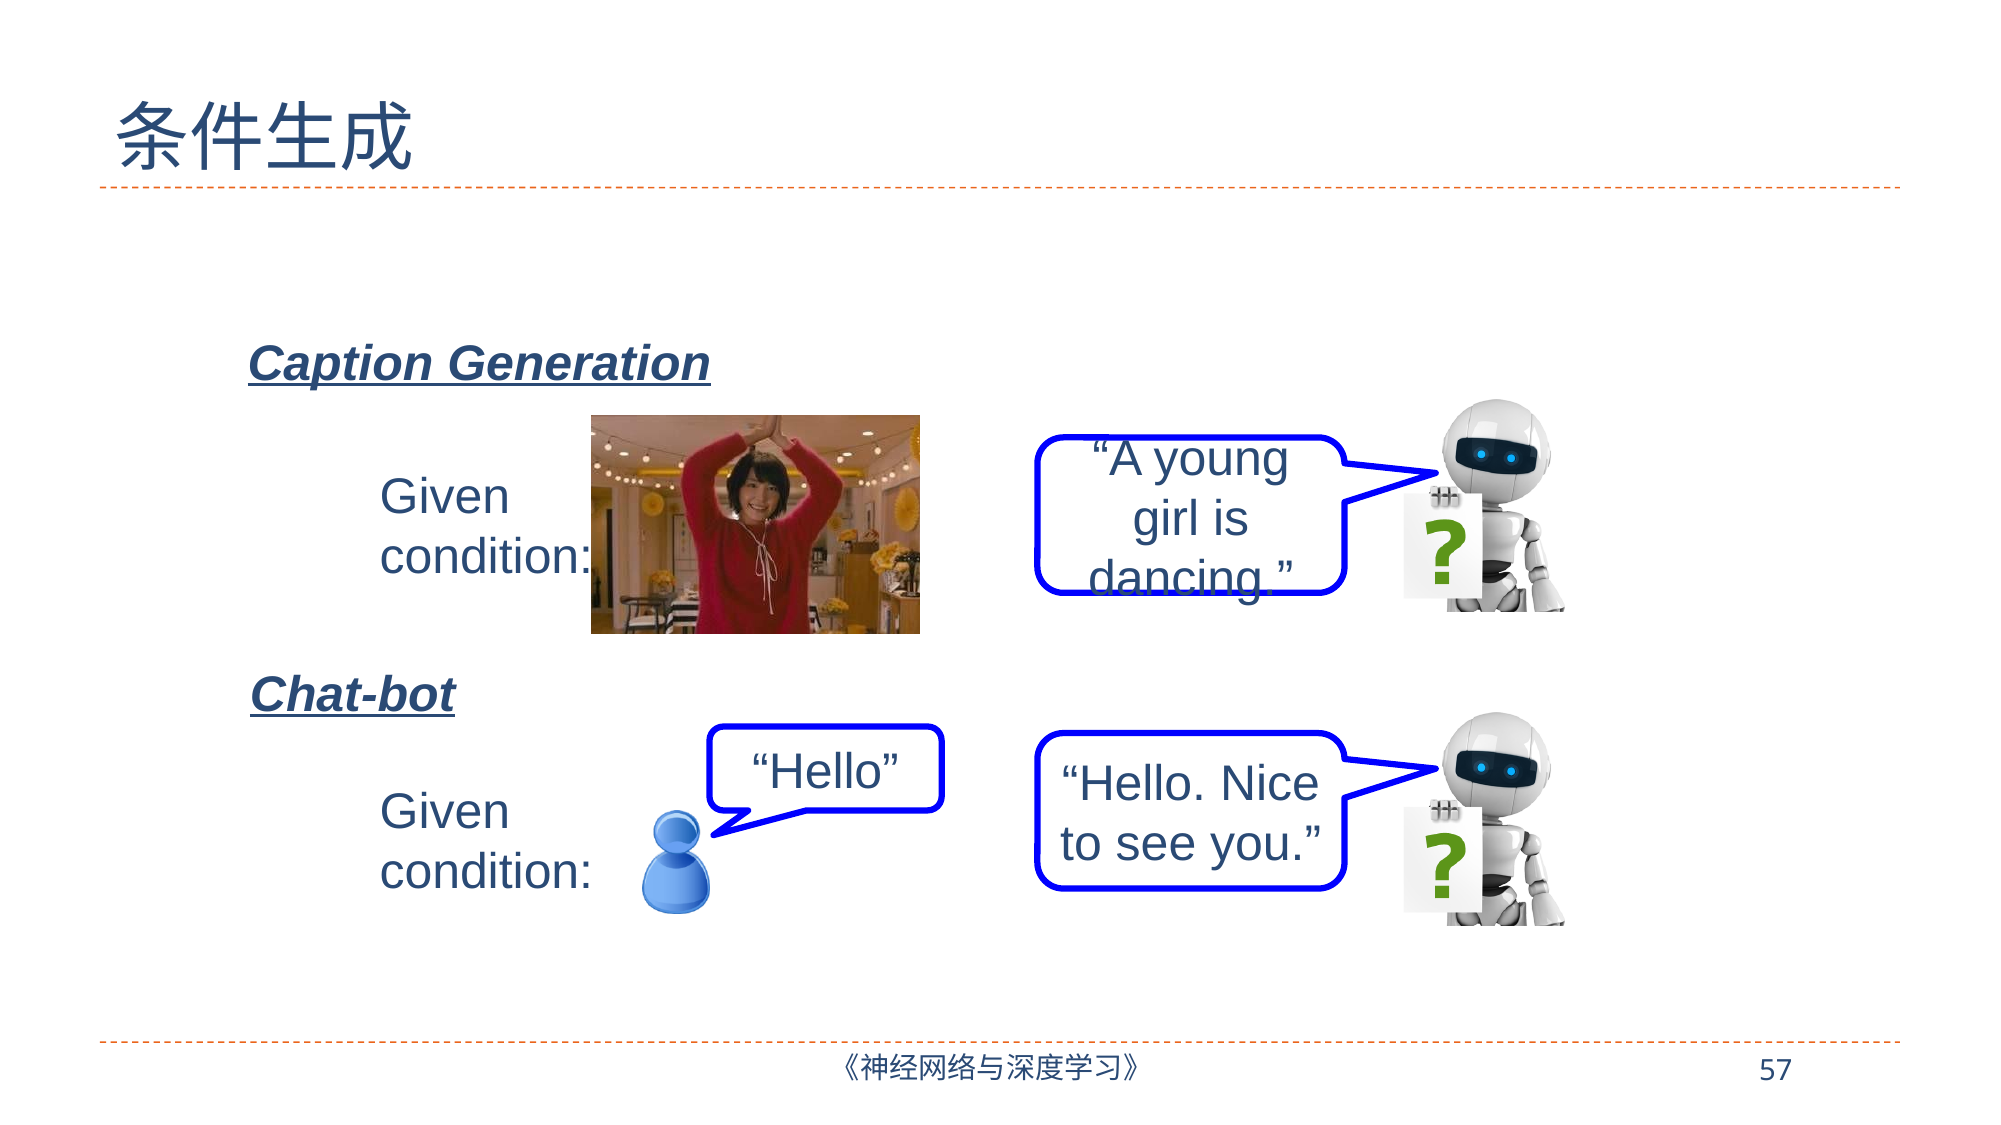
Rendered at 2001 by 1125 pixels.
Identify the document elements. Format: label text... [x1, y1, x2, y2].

text_box Caption Generation [232, 323, 803, 399]
picture [1401, 398, 1567, 613]
picture [642, 810, 710, 914]
text_box “Hello. Nice to see you.” [1035, 731, 1395, 891]
title 条件生成 [99, 24, 1900, 188]
text_box “A young girl is dancing.” [1035, 435, 1395, 595]
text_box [364, 415, 921, 635]
picture [1401, 712, 1567, 926]
text_box Chat-bot [235, 653, 547, 729]
text_box “Hello” [707, 724, 944, 837]
text_box Given condition: [364, 771, 613, 907]
